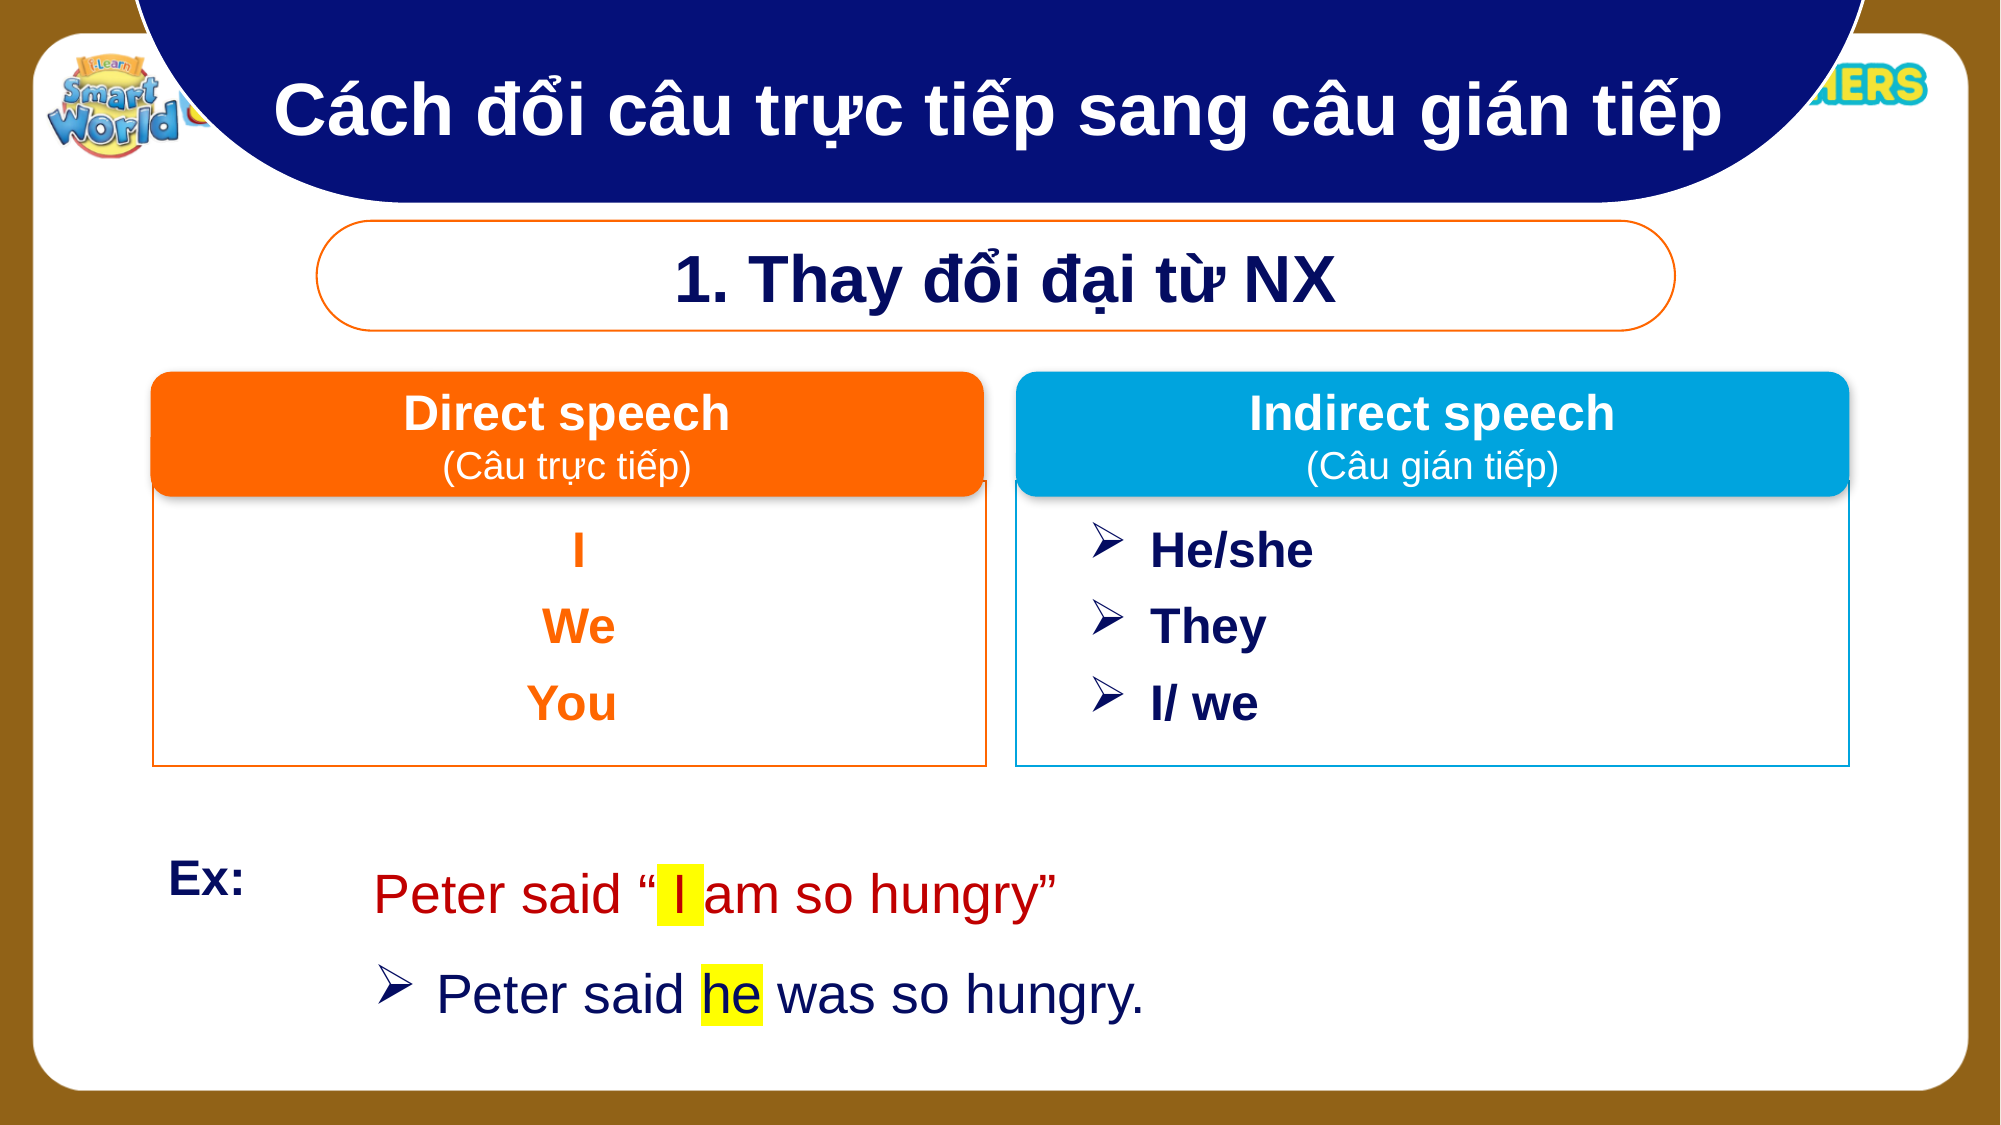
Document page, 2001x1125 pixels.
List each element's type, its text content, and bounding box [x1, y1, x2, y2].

picture [0, 0, 2001, 1125]
text_box I We You [152, 497, 987, 767]
text_box Cách đổi câu trực tiếp sang câu gián tiếp [166, 54, 1834, 158]
text_box 1. Thay đổi đại từ NX [315, 219, 1677, 332]
text_box Direct speech (Câu trực tiếp) [149, 370, 985, 498]
text_box [251, 158, 1749, 206]
text_box Ex: [132, 812, 318, 939]
text_box [135, 0, 1865, 70]
text_box He/she They I/ we [1015, 494, 1850, 767]
text_box Indirect speech (Câu gián tiếp) [1014, 370, 1851, 498]
text_box Peter said “ I am so hungry” Peter said he was so hungry. [358, 817, 1776, 1072]
